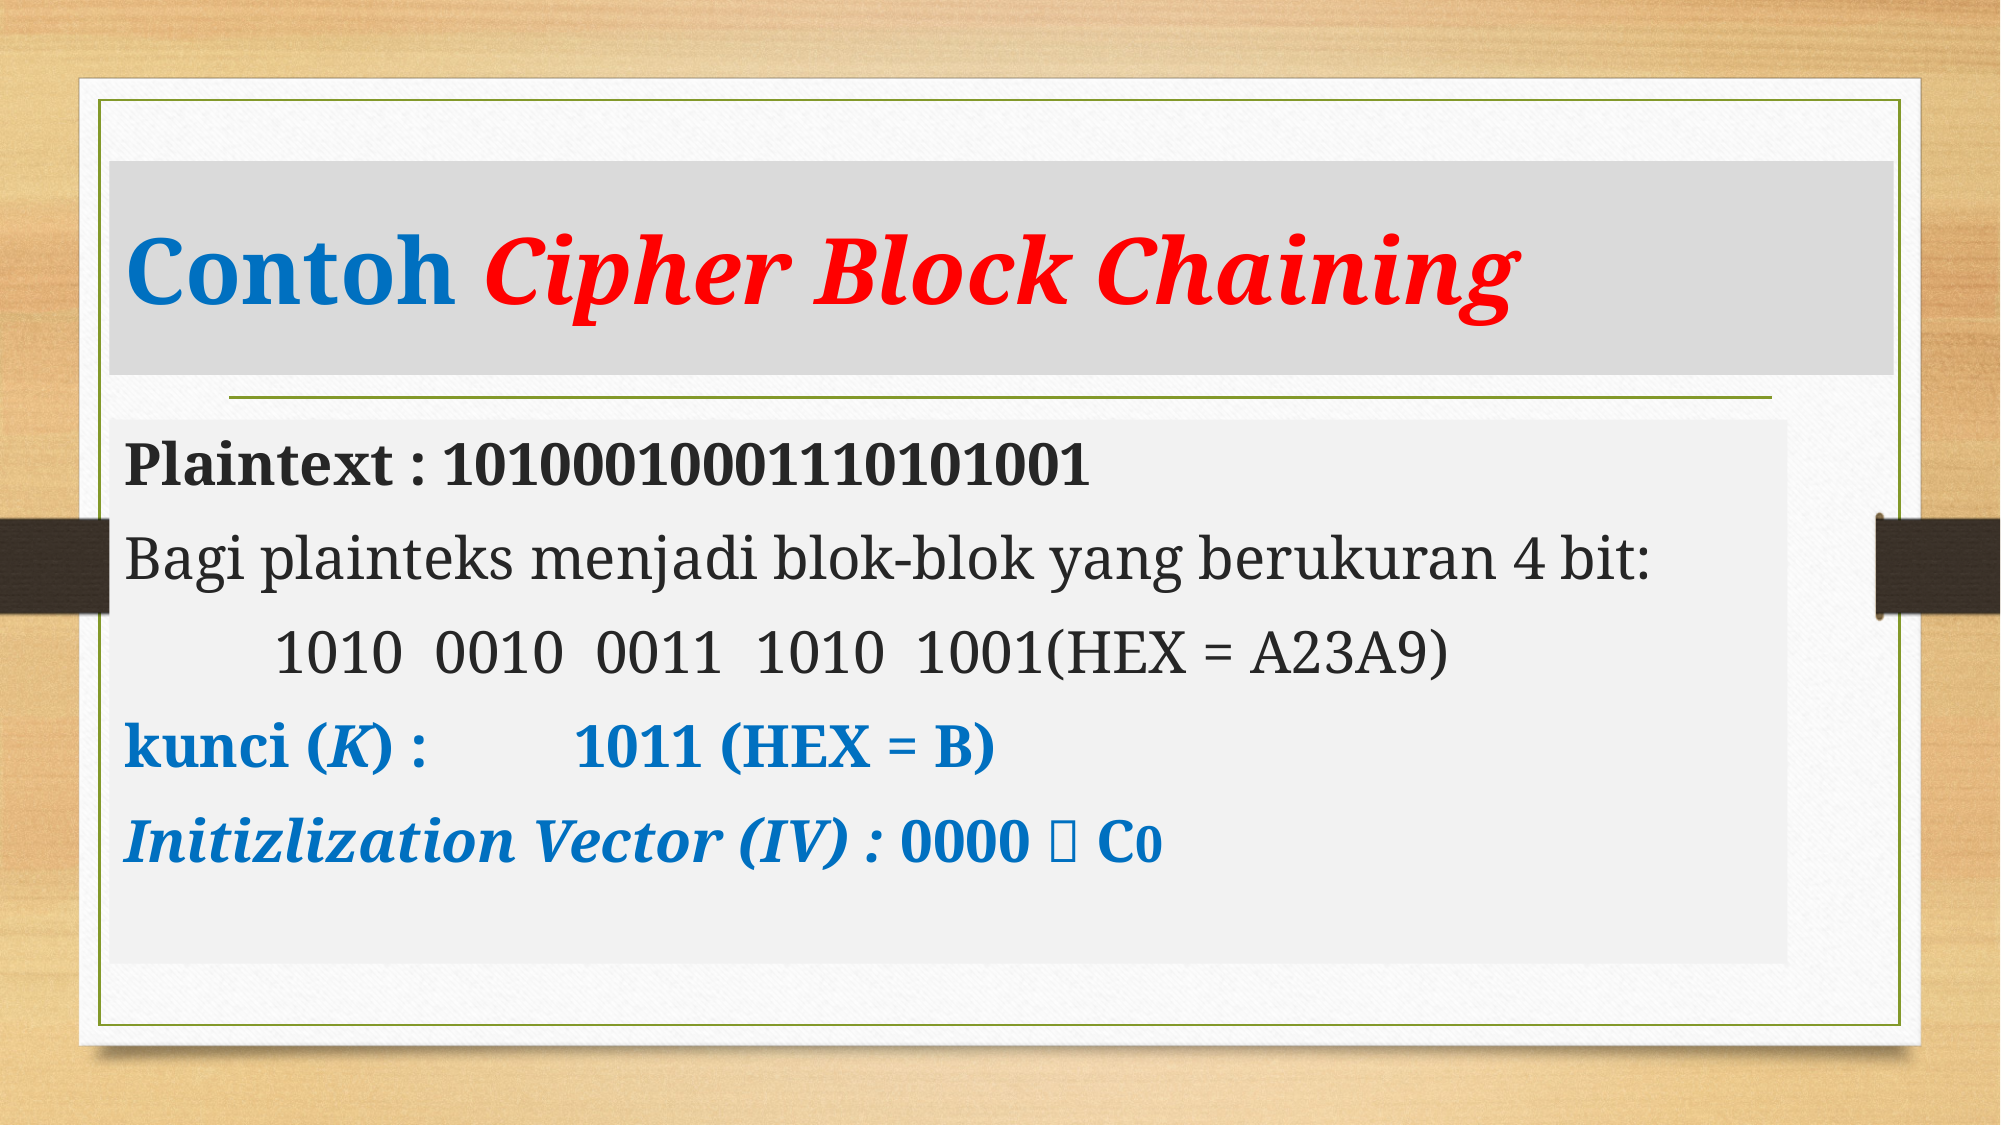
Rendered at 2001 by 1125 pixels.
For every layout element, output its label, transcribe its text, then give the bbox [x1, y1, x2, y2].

text_box Contoh Cipher Block Chaining [109, 161, 1894, 375]
picture [0, 0, 2001, 1125]
list Plaintext : 10100010001110101001 Bagi plainteks menjadi blok-blok yang berukuran 4 bit: 1010 0010 0011 1010 1001(HEX = A23A9) kunci (K) : 1011 (HEX = B) Initizlization Vector (IV) : 0000  C0 [109, 419, 1788, 964]
